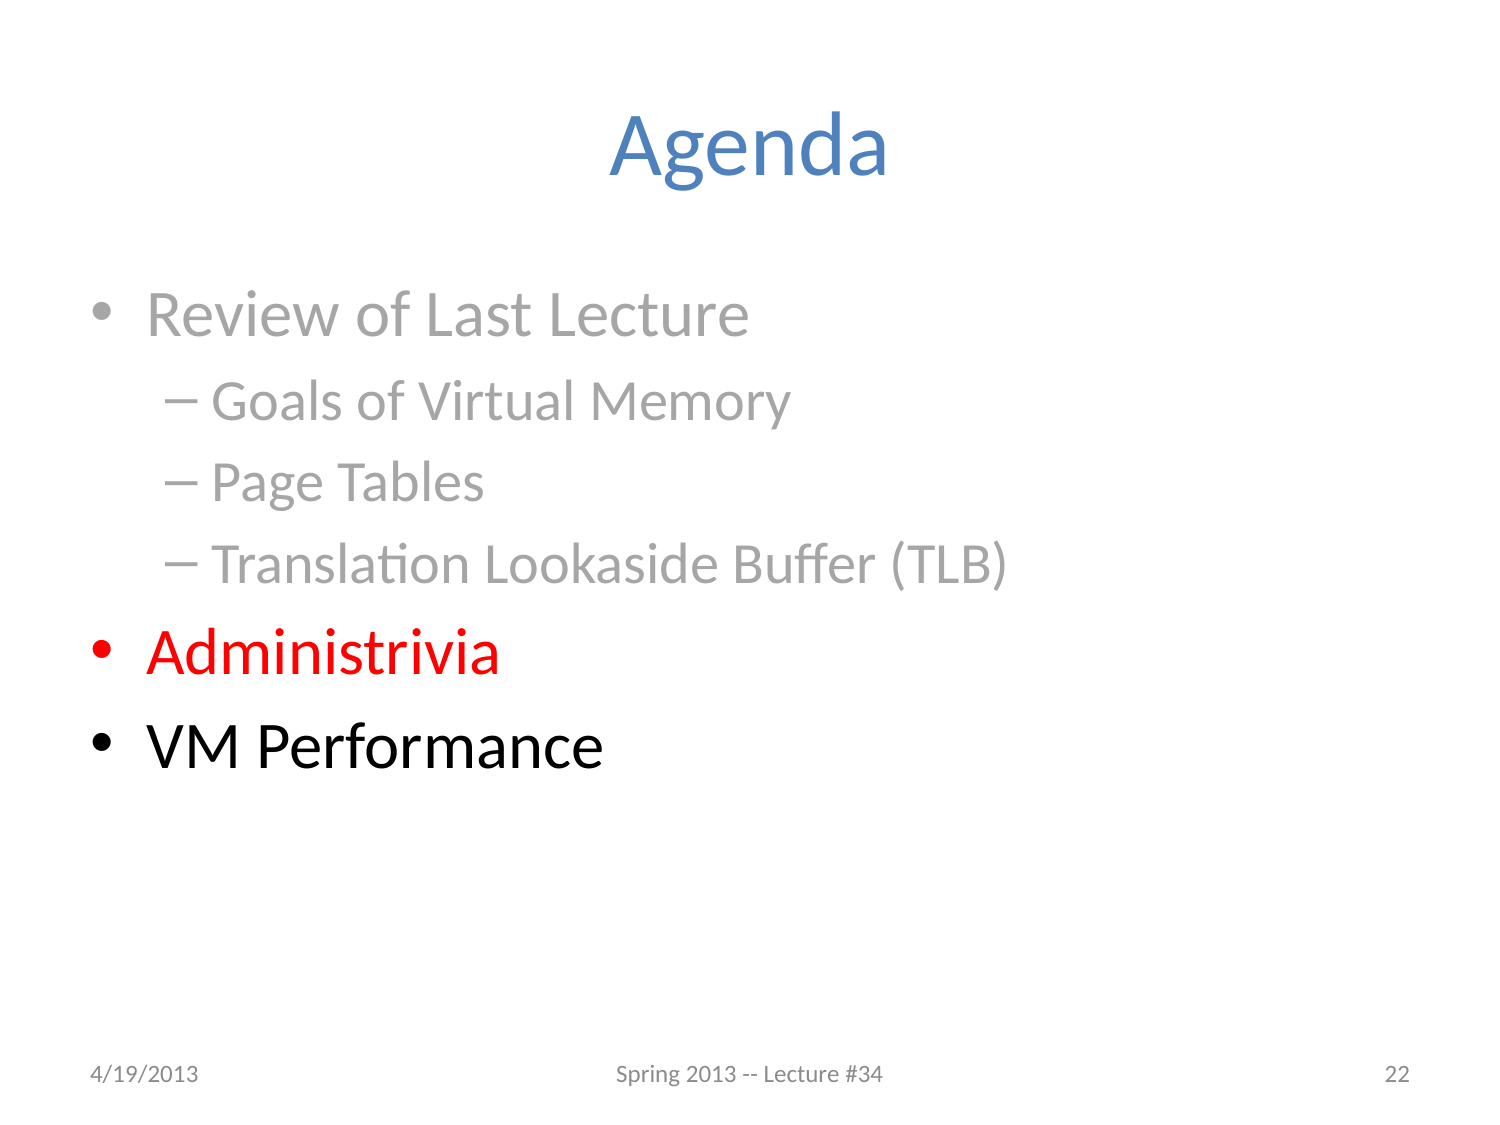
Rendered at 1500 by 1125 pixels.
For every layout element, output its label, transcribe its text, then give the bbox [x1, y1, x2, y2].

list Review of Last Lecture Goals of Virtual Memory Page Tables Translation Lookaside Buffer (TLB) Administrivia VM Performance [75, 262, 1425, 1005]
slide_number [75, 1042, 425, 1103]
slide_number 22 [1074, 1042, 1425, 1103]
footer Spring 2013 -- Lecture #34 [512, 1042, 988, 1103]
title Agenda [75, 45, 1425, 233]
